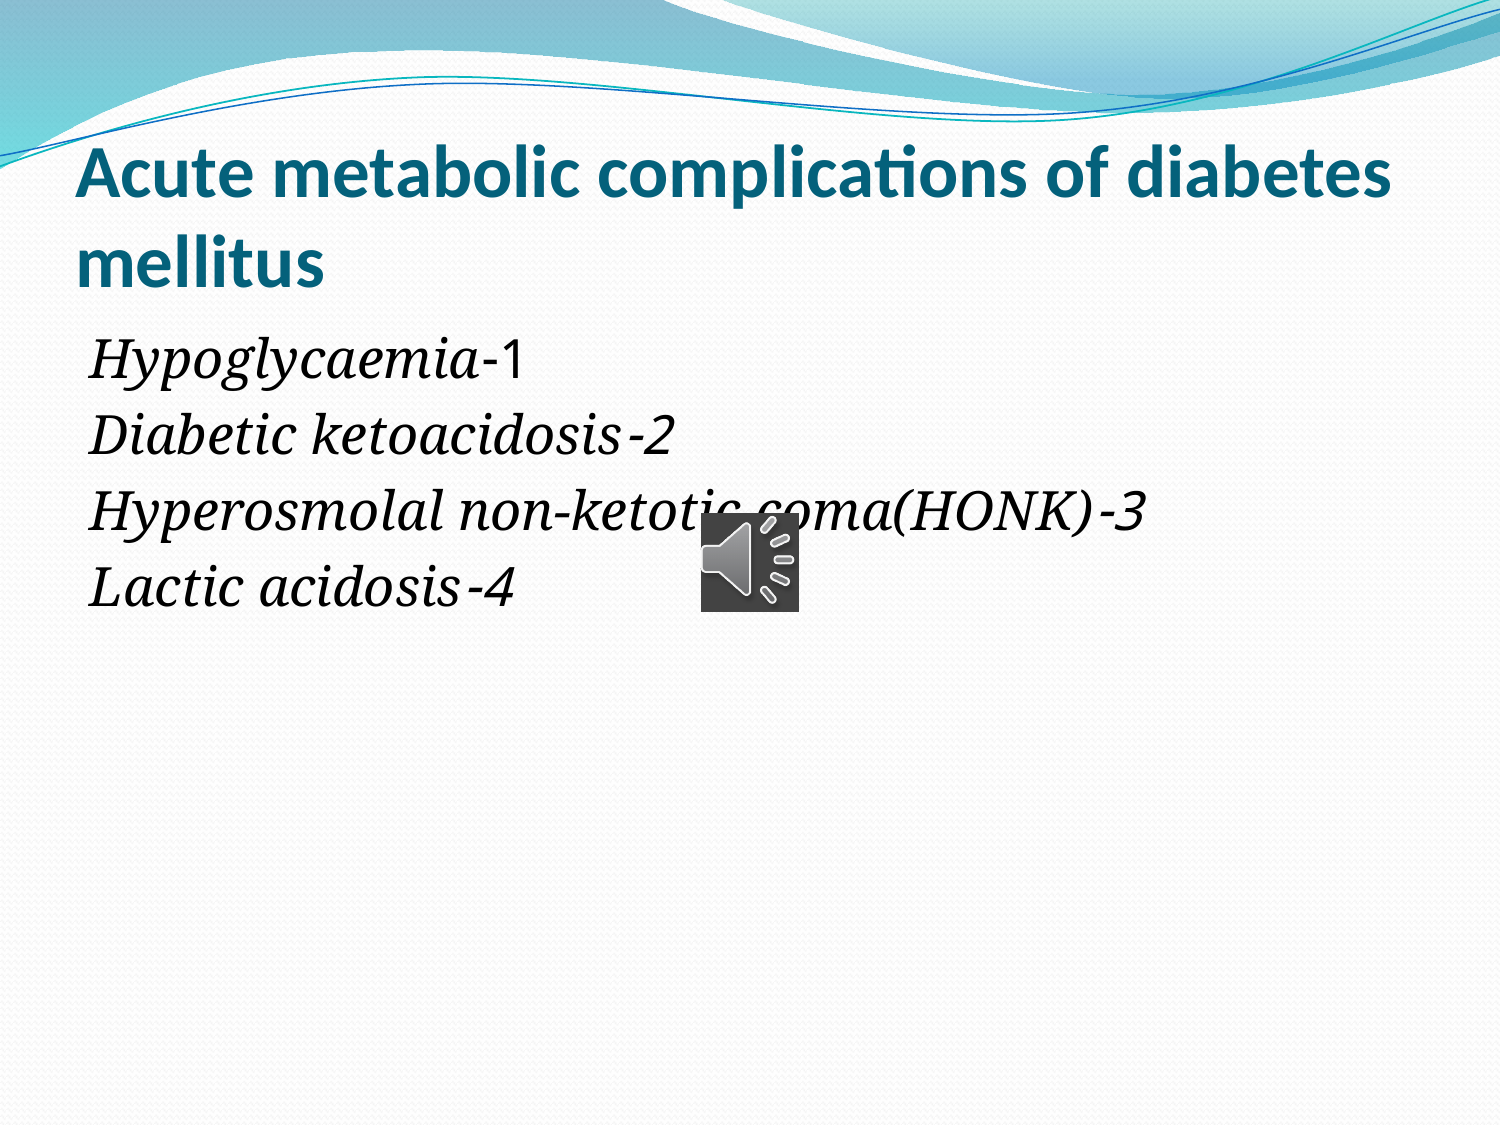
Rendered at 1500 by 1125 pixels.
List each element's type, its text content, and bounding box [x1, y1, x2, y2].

title Acute metabolic complications of diabetes mellitus [75, 115, 1425, 303]
list 1-Hypoglycaemia 2-Diabetic ketoacidosis 3-Hyperosmolal non-ketotic coma(HONK) 4-Lactic acidosis [75, 317, 1425, 1038]
picture [699, 512, 801, 613]
